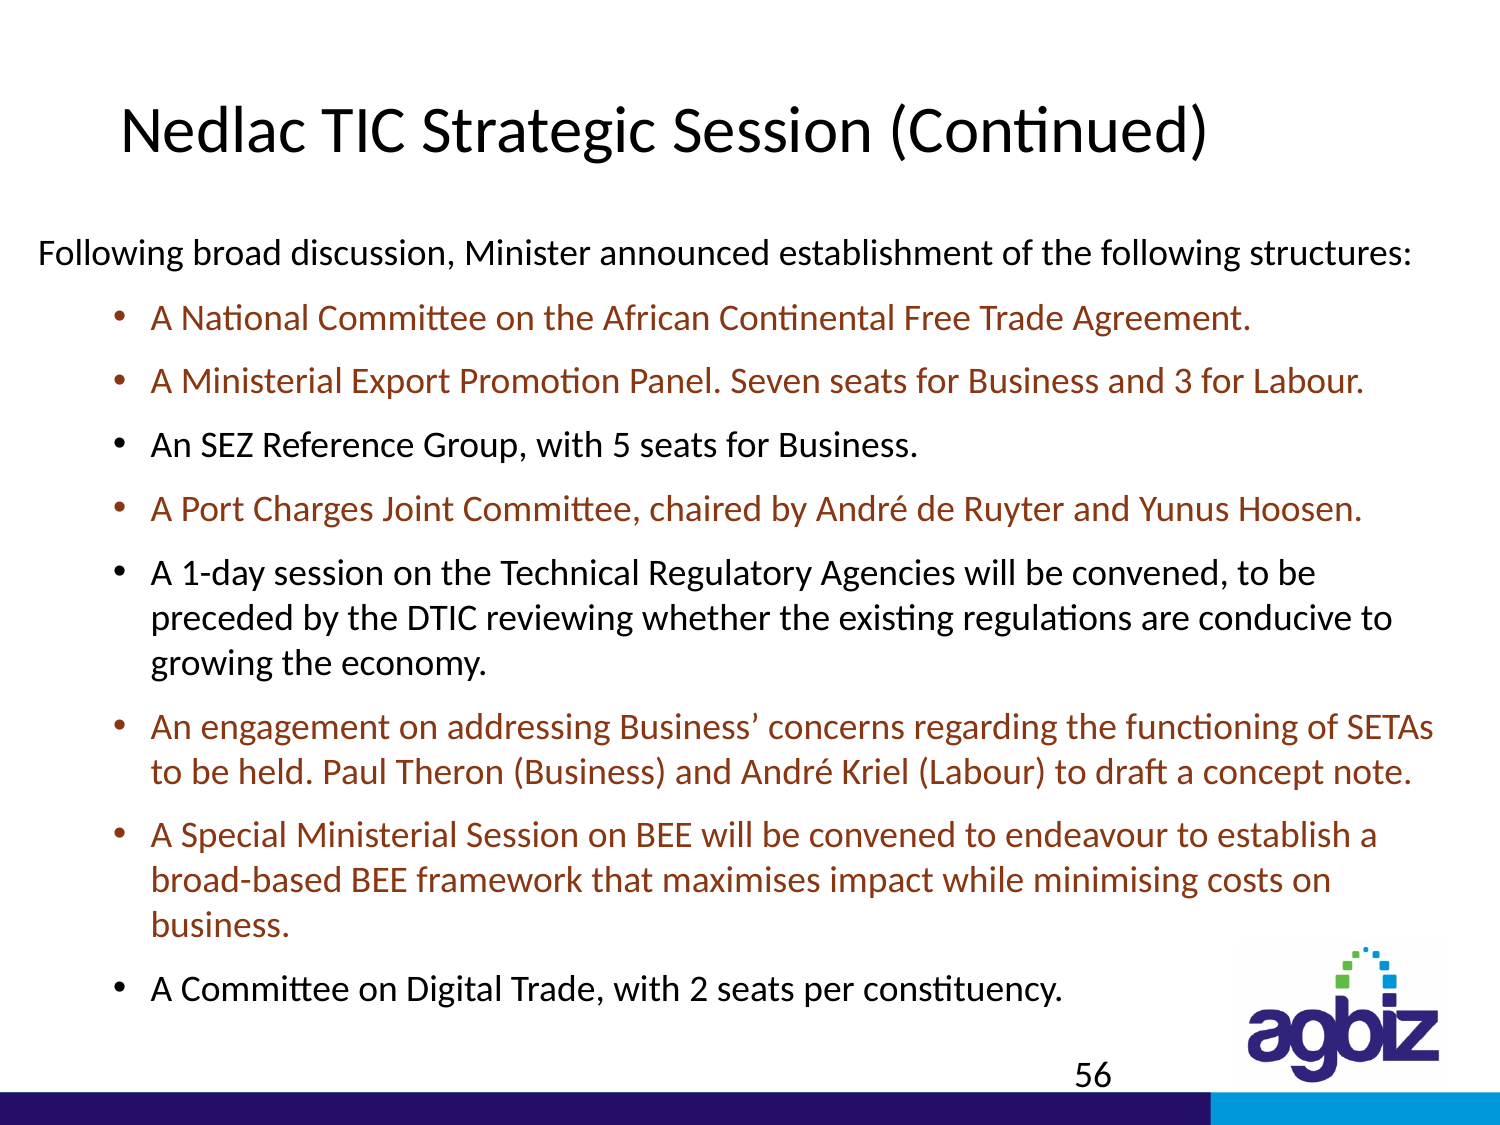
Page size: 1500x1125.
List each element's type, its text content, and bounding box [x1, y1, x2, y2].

list Following broad discussion, Minister announced establishment of the following structures: A National Committee on the African Continental Free Trade Agreement. A Ministerial Export Promotion Panel. Seven seats for Business and 3 for Labour. An SEZ Reference Group, with 5 seats for Business. A Port Charges Joint Committee, chaired by André de Ruyter and Yunus Hoosen. A 1-day session on the Technical Regulatory Agencies will be convened, to be preceded by the DTIC reviewing whether the existing regulations are conducive to growing the economy. An engagement on addressing Business’ concerns regarding the functioning of SETAs to be held. Paul Theron (Business) and André Kriel (Labour) to draft a concept note. A Special Ministerial Session on BEE will be convened to endeavour to establish a broad-based BEE framework that maximises impact while minimising costs on business. A Committee on Digital Trade, with 2 seats per constituency. [23, 226, 1477, 1043]
slide_number 56 [1059, 1042, 1397, 1103]
title Nedlac TIC Strategic Session (Continued) [105, 92, 1399, 169]
picture [1397, 1043, 1448, 1089]
